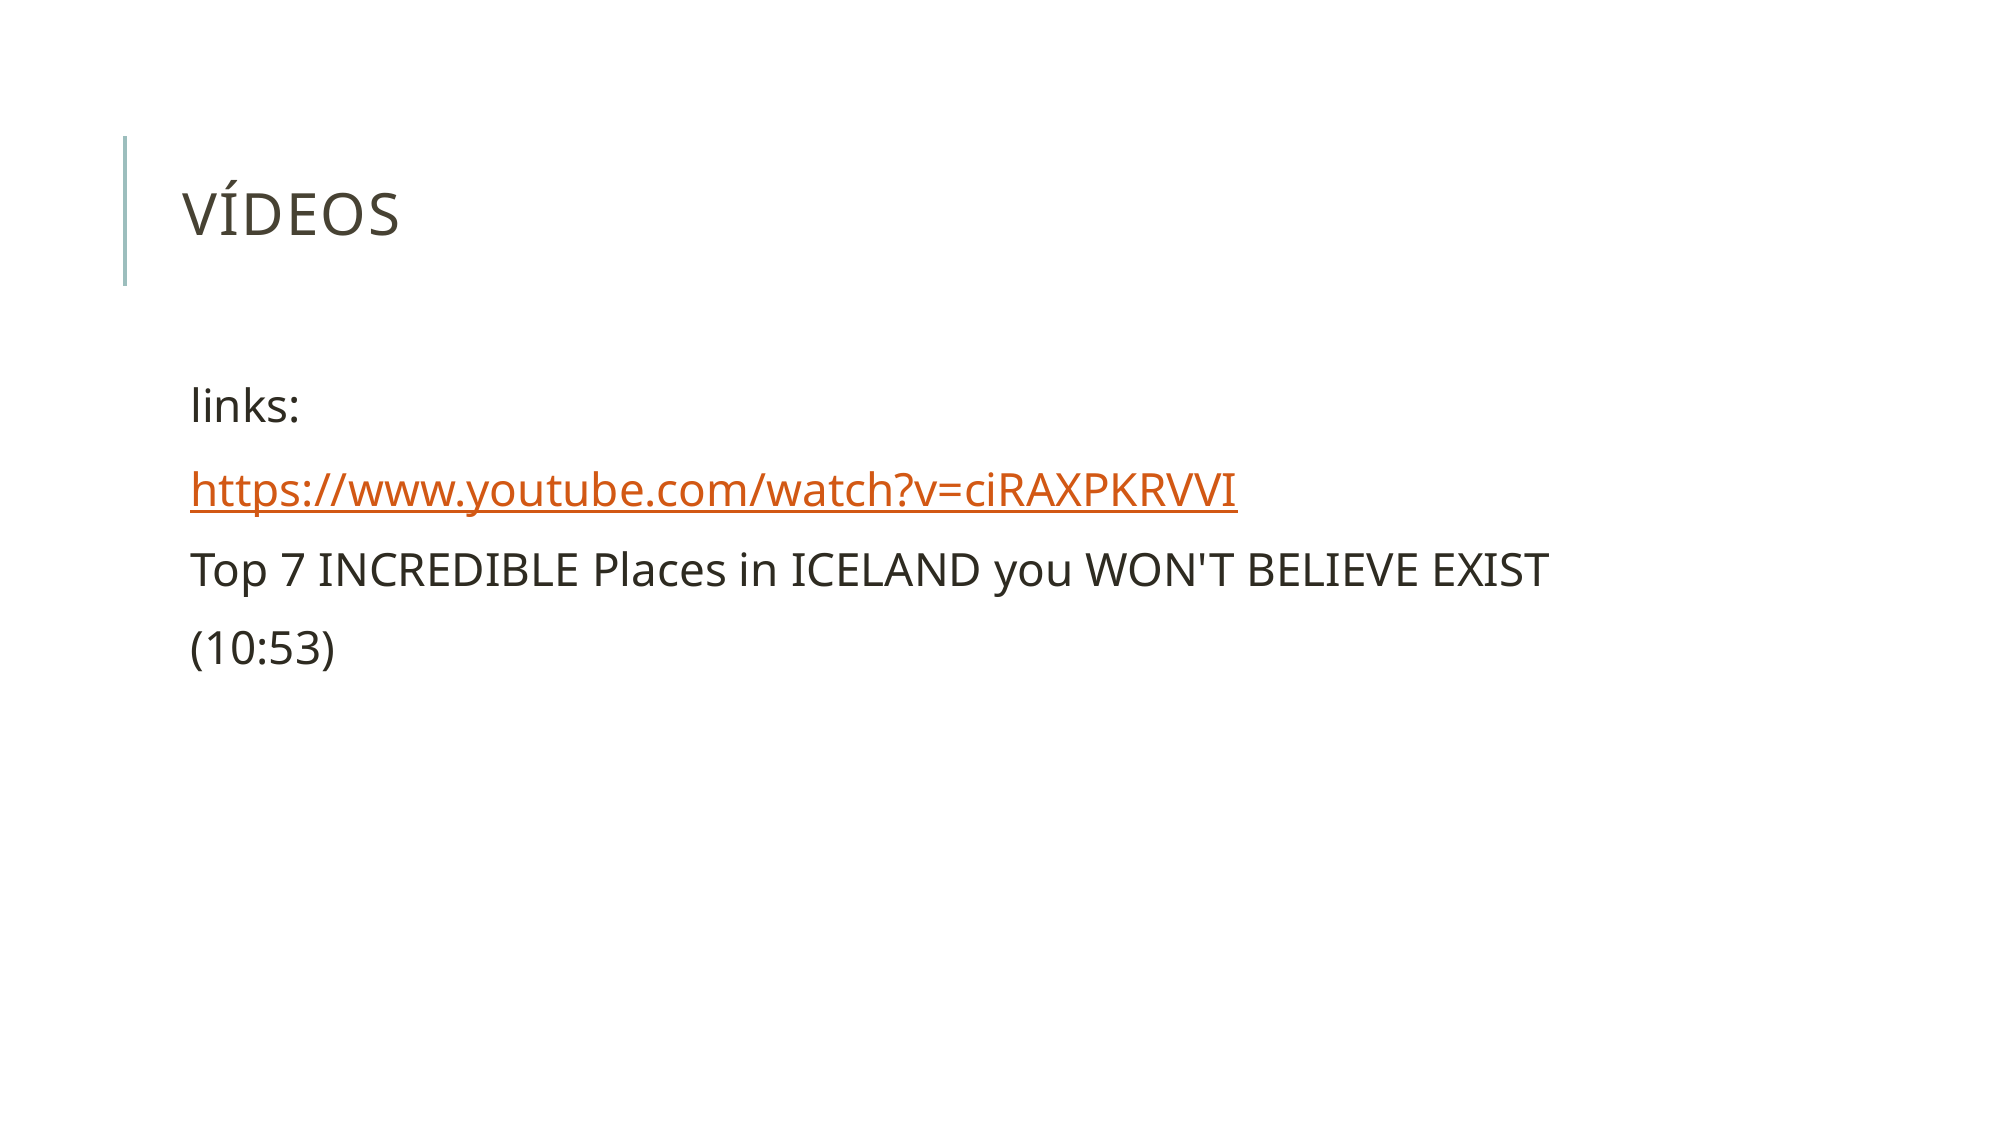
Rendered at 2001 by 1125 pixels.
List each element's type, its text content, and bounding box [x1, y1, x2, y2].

list links: https://www.youtube.com/watch?v=ciRAXPKRVVI Top 7 INCREDIBLE Places in ICELAND you WON'T BELIEVE EXIST (10:53) [168, 375, 1763, 1035]
title vÍDEOS [168, 96, 1763, 342]
